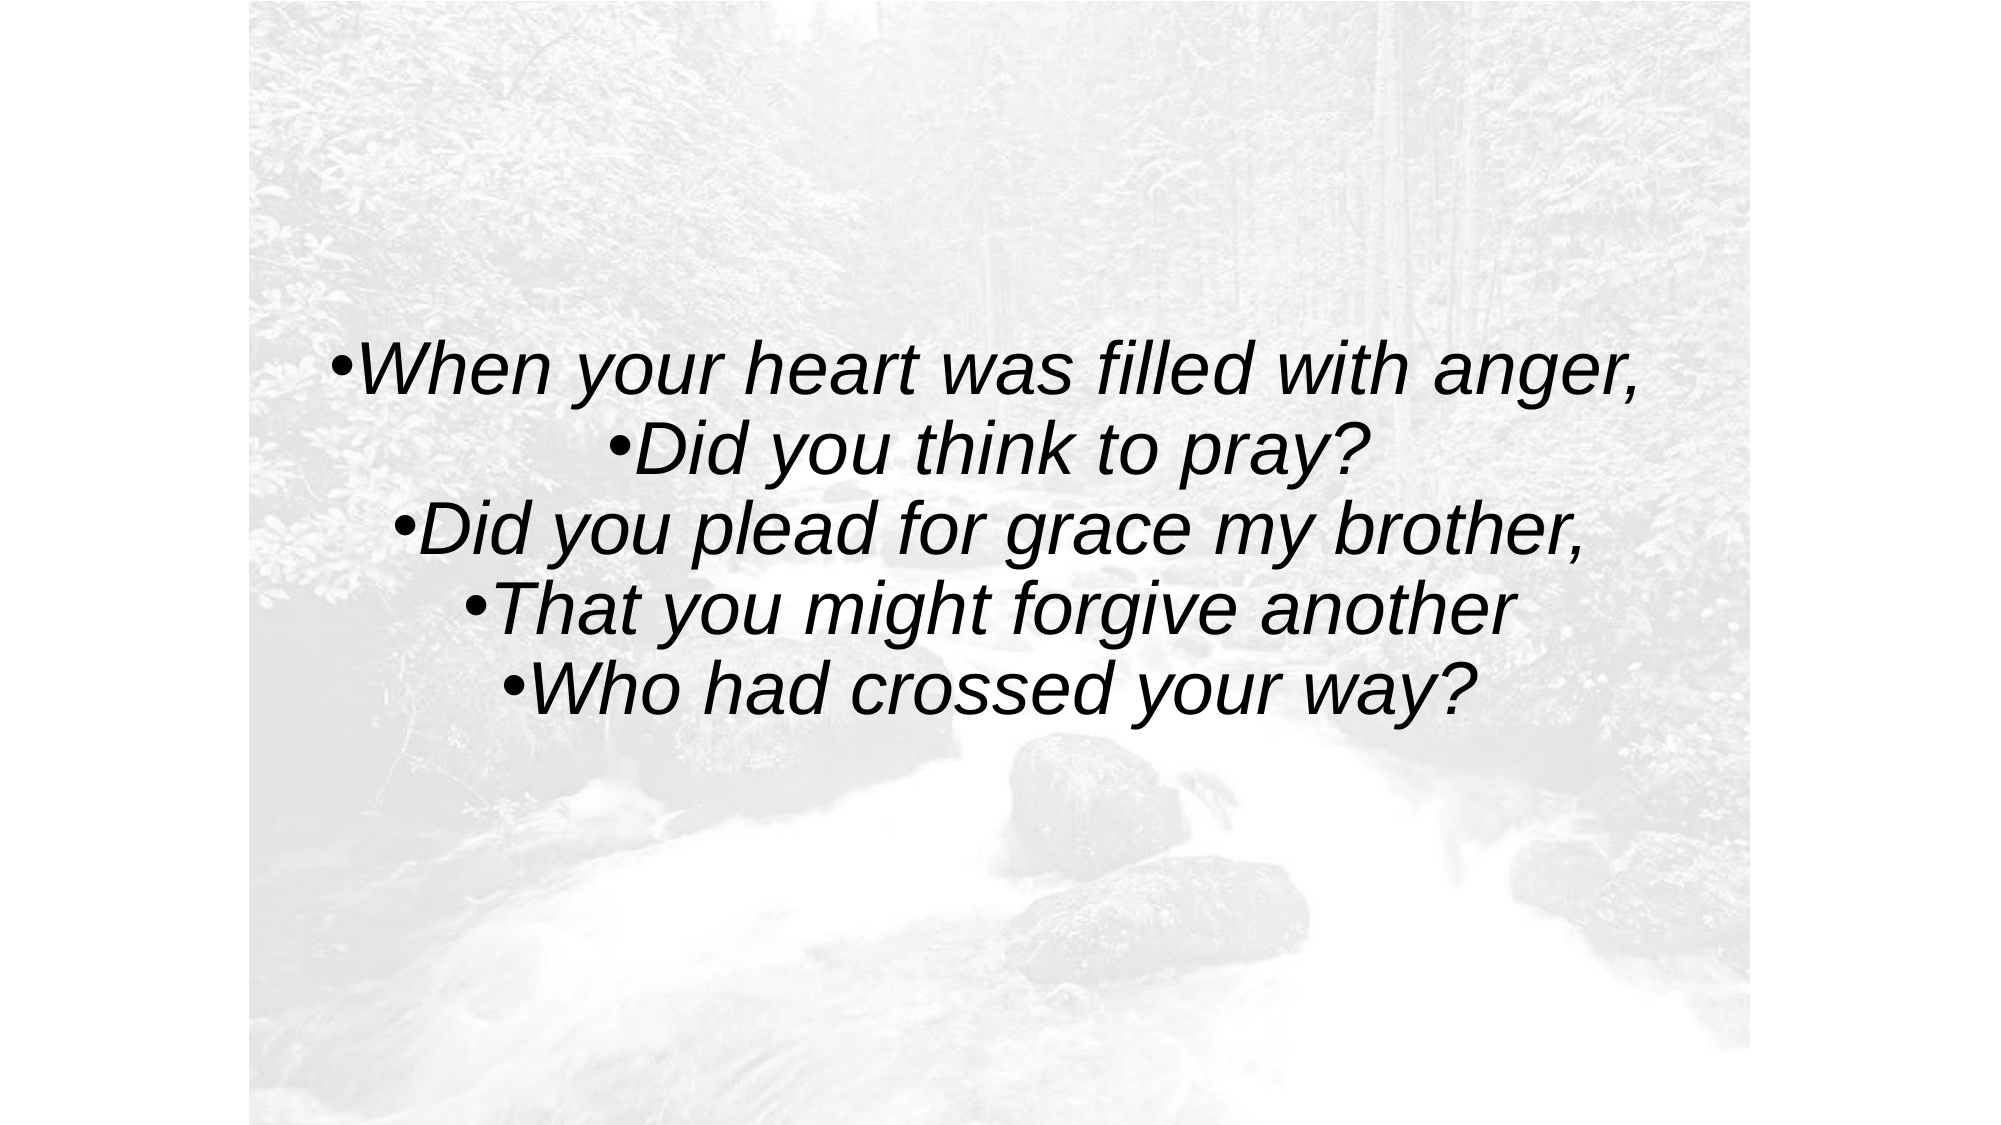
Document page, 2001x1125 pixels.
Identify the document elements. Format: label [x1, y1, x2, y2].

picture [249, 0, 1750, 1125]
